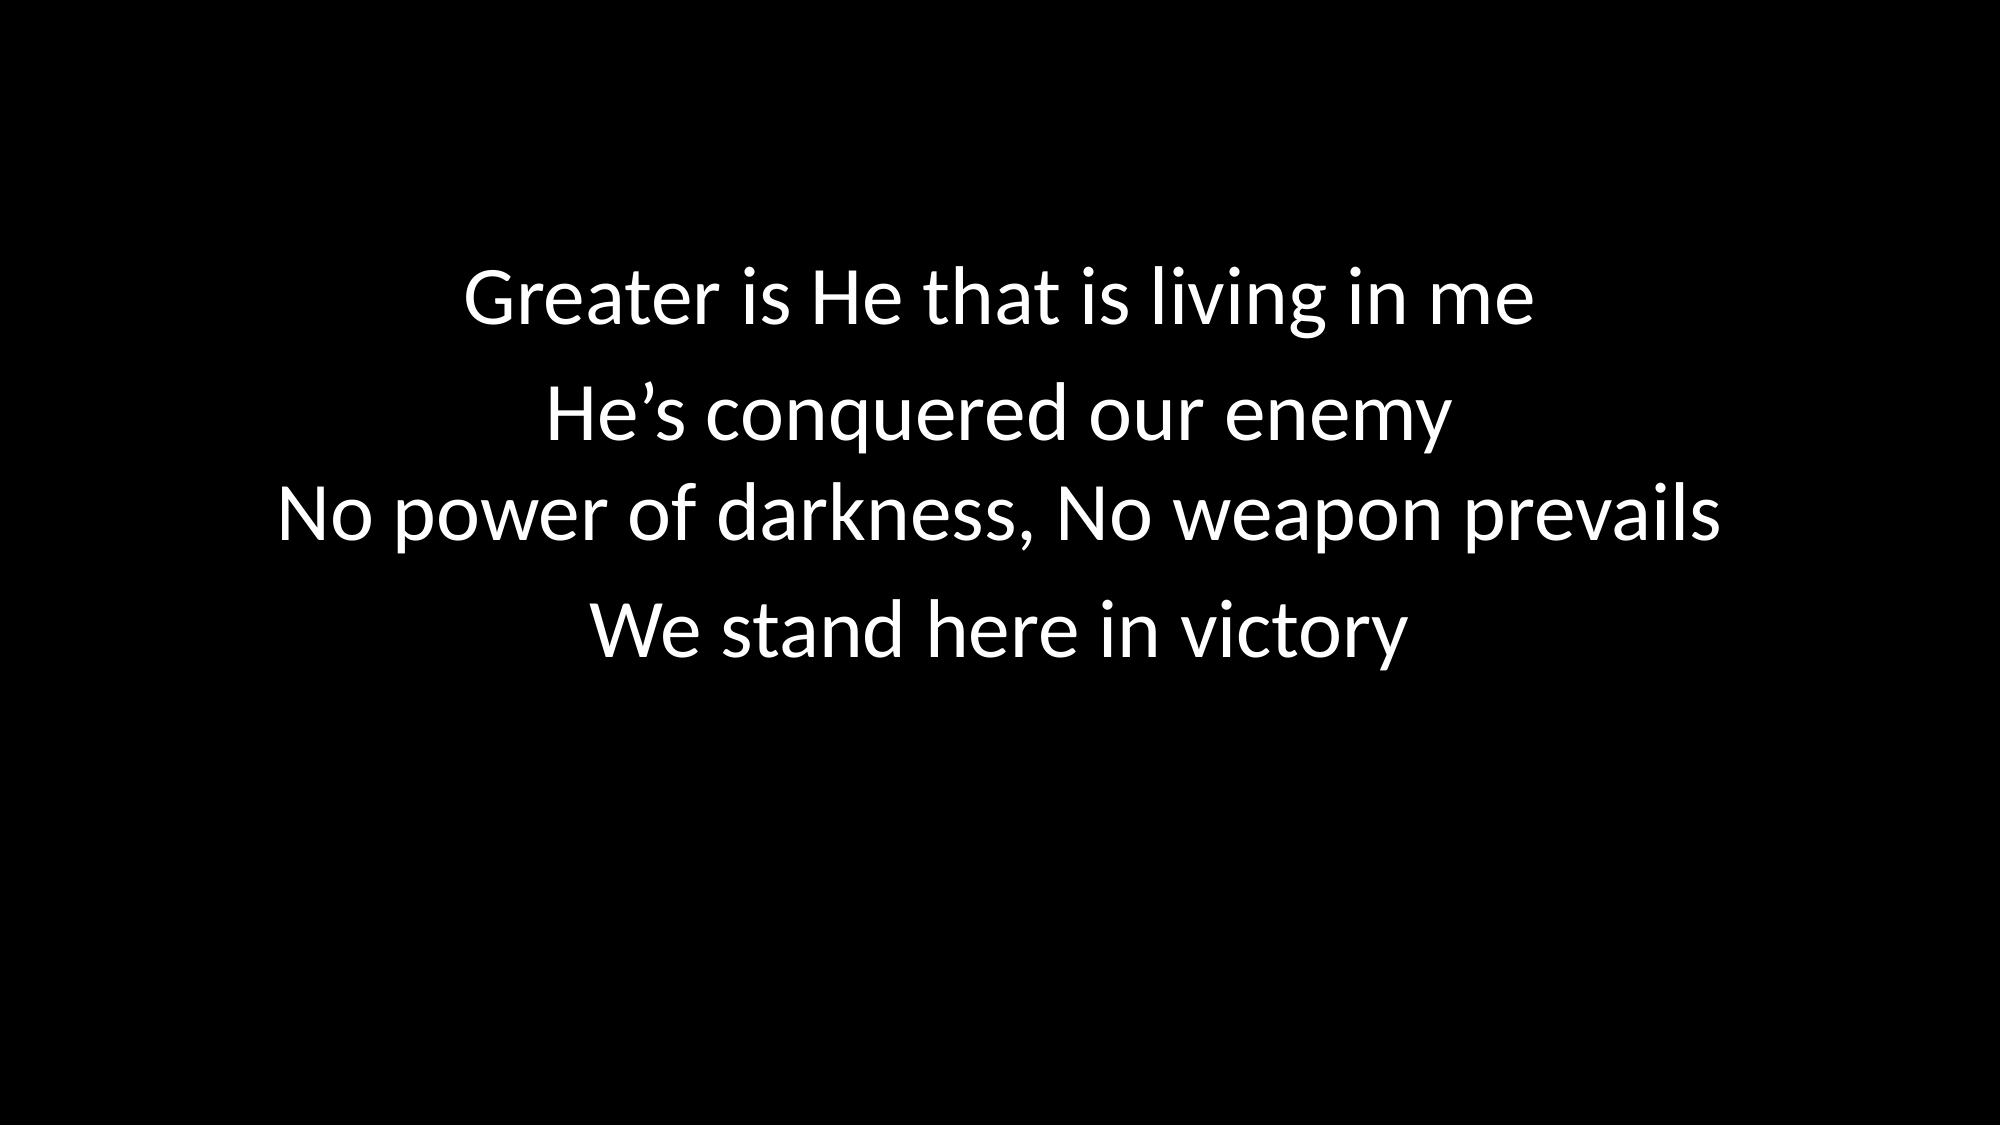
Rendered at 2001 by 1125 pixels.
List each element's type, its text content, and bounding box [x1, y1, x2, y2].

subtitle Greater is He that is living in me He’s conquered our enemy No power of darkness, No weapon prevails We stand here in victory [0, 0, 2000, 1125]
